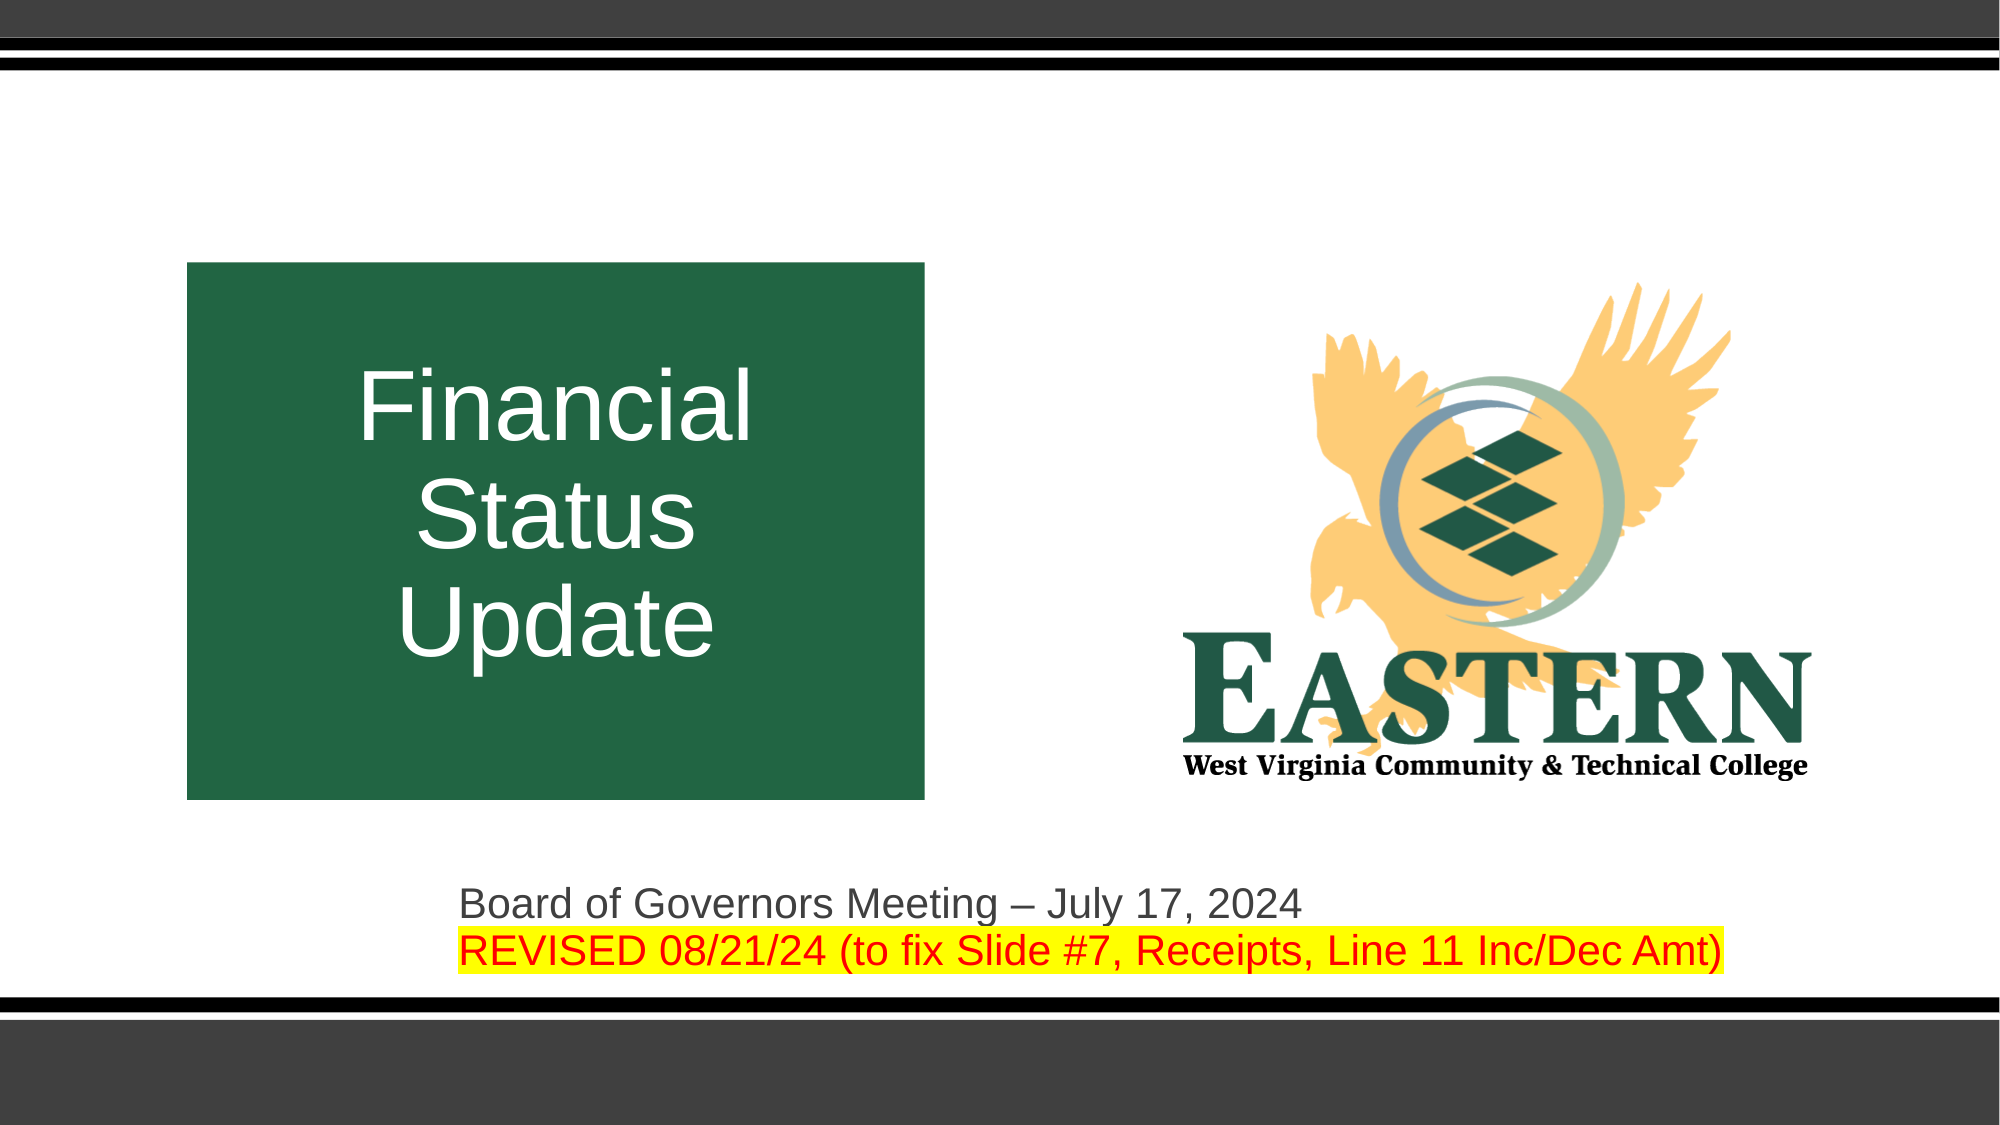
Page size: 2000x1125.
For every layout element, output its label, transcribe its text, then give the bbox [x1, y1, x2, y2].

text_box [187, 262, 925, 800]
subtitle Board of Governors Meeting – July 17, 2024 REVISED 08/21/24 (to fix Slide #7, Receipts, Line 11 Inc/Dec Amt) [443, 874, 1750, 988]
picture [1182, 281, 1812, 781]
text_box Financial Status Update [305, 226, 806, 685]
